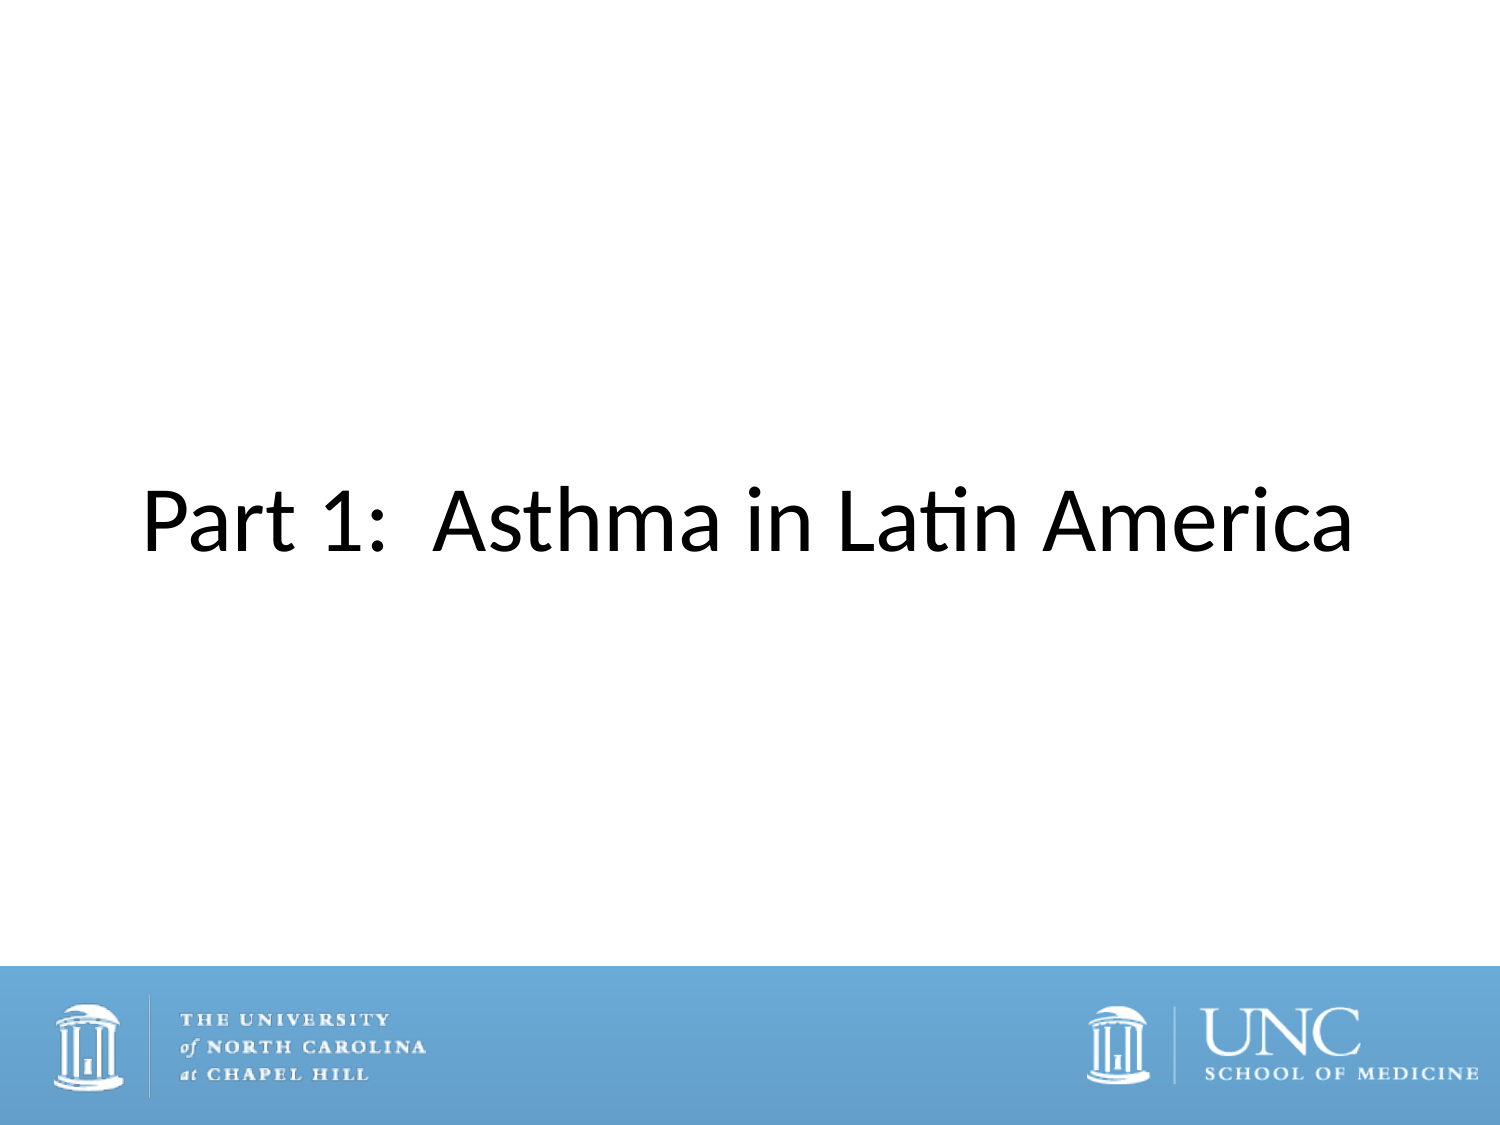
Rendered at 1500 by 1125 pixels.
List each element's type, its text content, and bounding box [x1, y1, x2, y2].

picture [54, 995, 426, 1098]
picture [1087, 978, 1478, 1113]
title Part 1: Asthma in Latin America [102, 280, 1397, 749]
